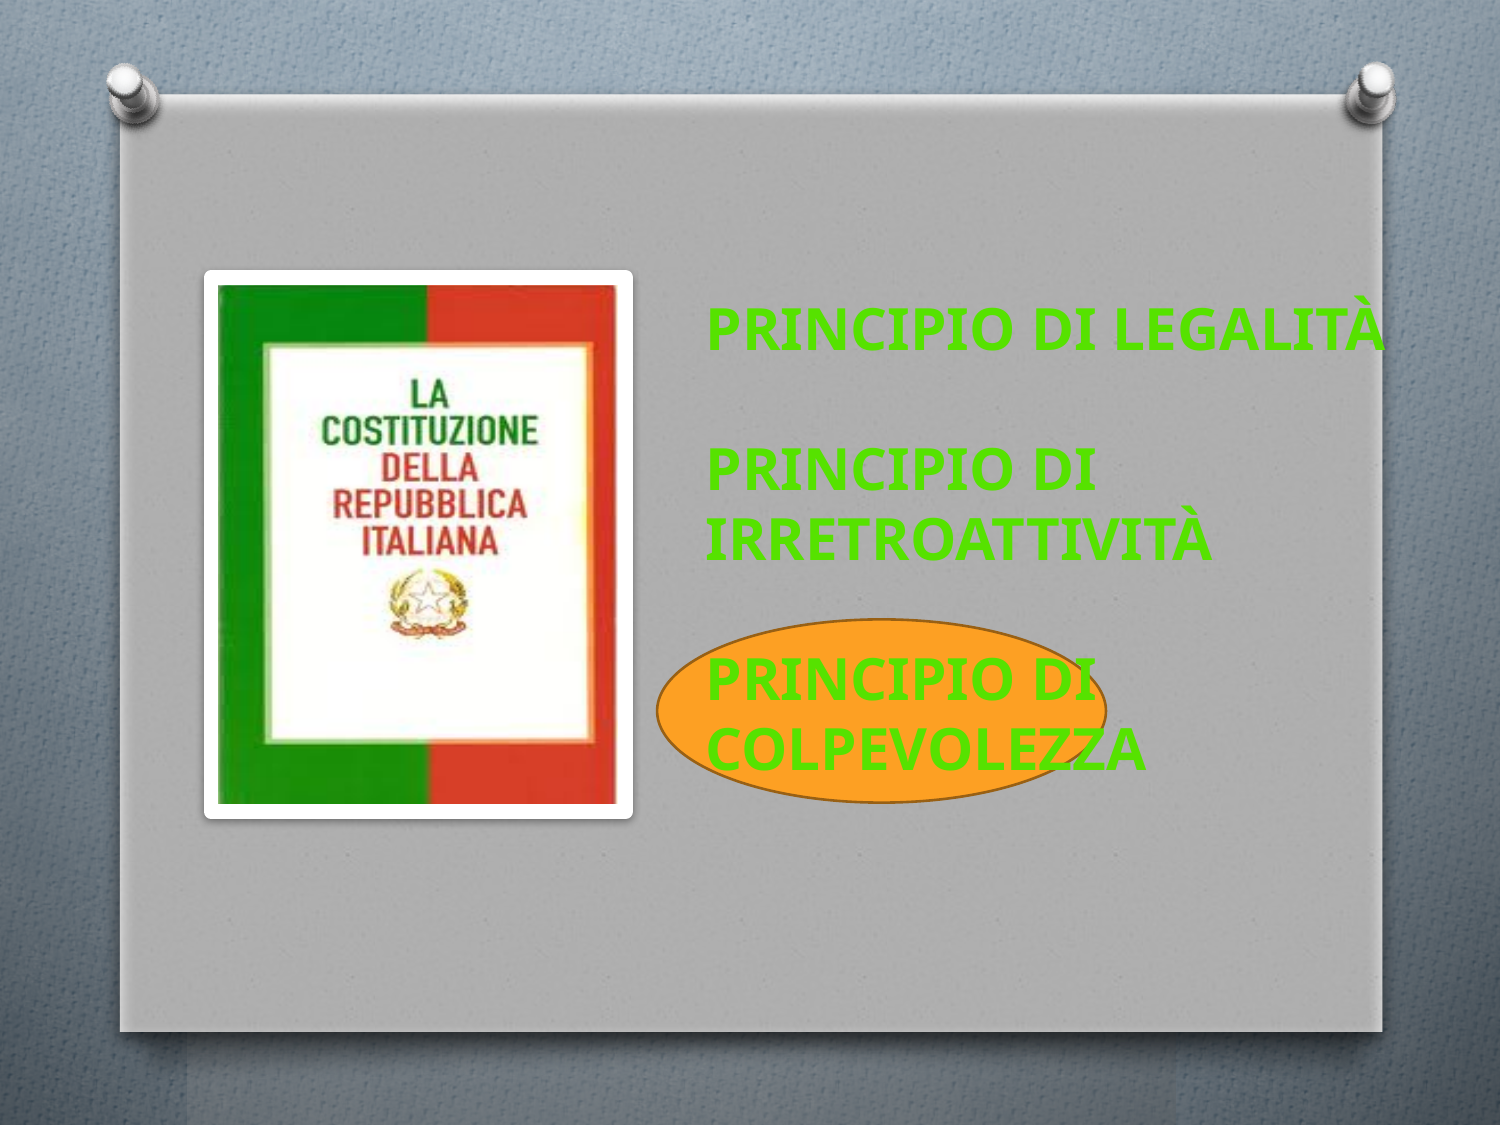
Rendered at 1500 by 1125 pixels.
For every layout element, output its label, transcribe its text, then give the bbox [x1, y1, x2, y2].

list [218, 284, 619, 805]
picture [1317, 35, 1439, 156]
text_box Principio di legalità Principio di irretroattività Principio di colpevolezza [690, 284, 1424, 860]
picture [75, 29, 198, 153]
text_box [655, 661, 690, 761]
